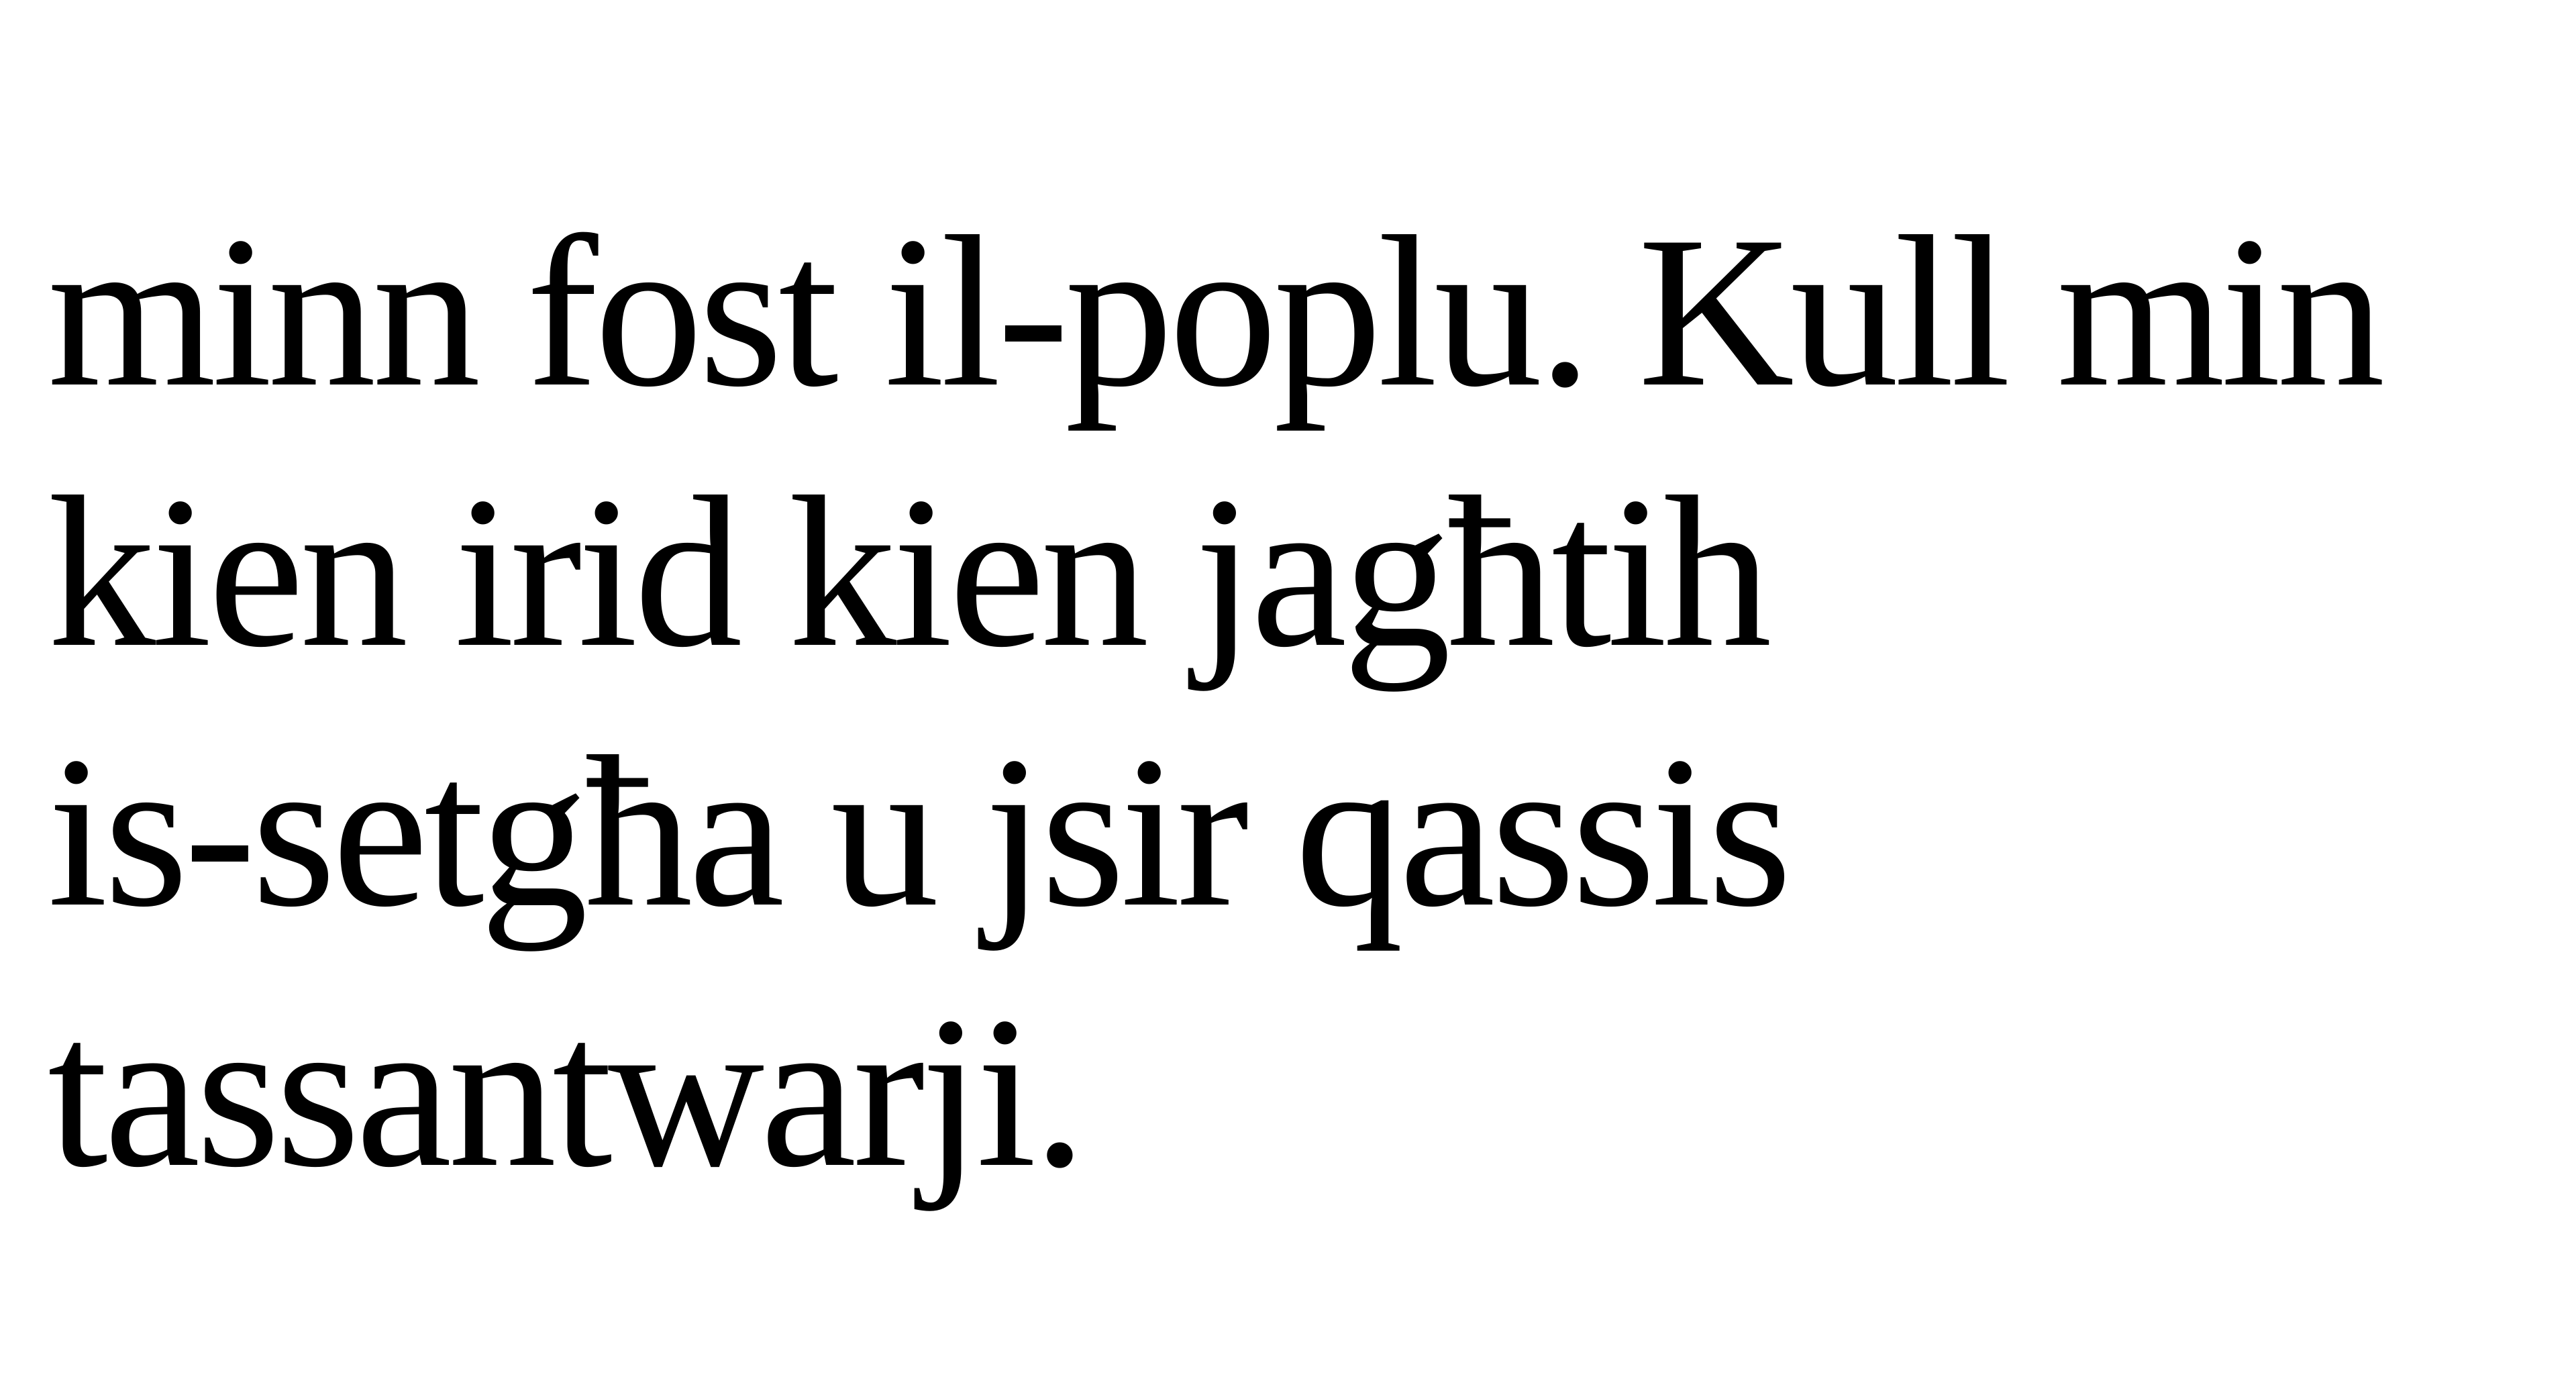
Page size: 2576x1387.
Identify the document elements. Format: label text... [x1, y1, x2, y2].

text_box minn fost il-poplu. Kull min kien irid kien jagħtih is-setgħa u jsir qassis tassantwarji. [41, 172, 2540, 1210]
